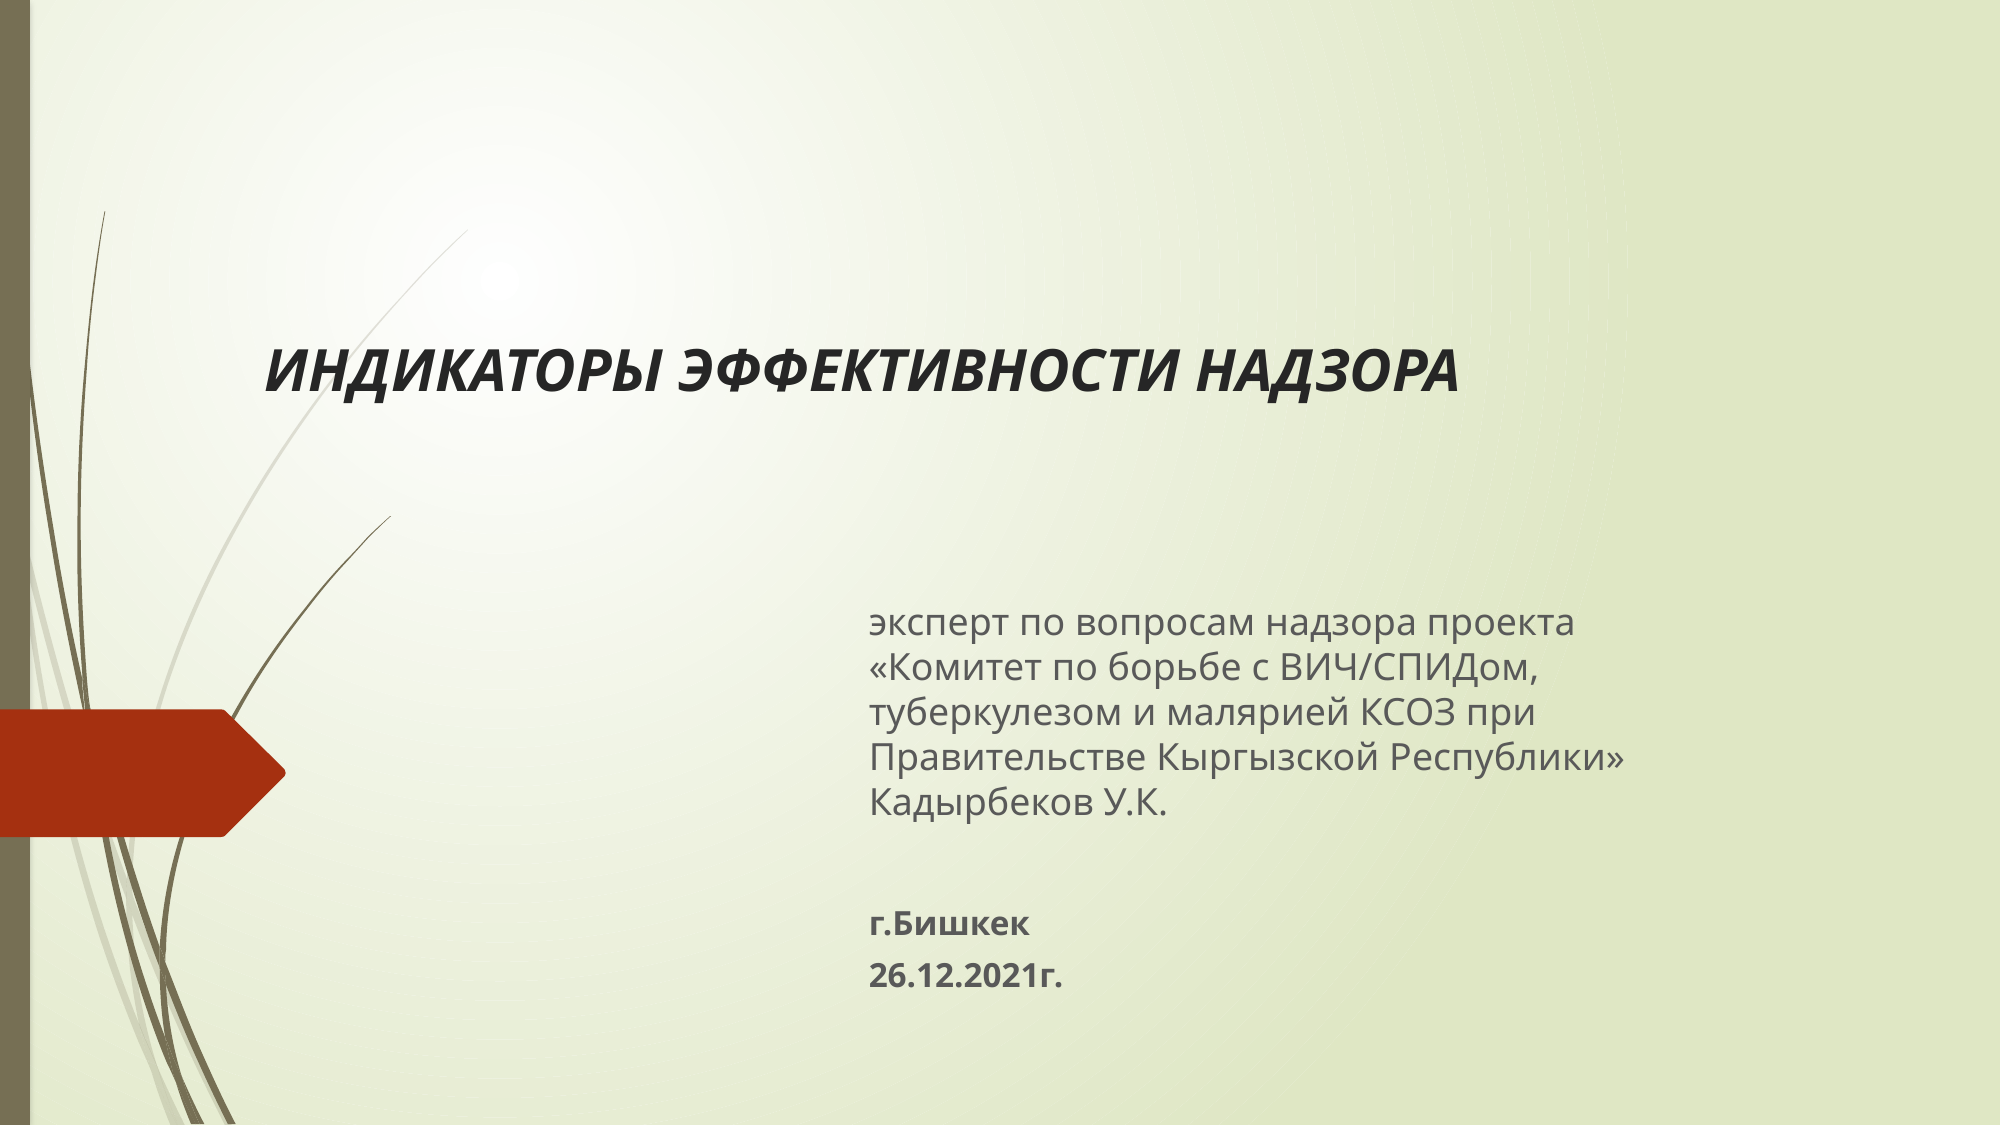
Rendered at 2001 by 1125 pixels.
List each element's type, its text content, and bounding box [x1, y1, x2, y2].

subtitle эксперт по вопросам надзора проекта «Комитет по борьбе с ВИЧ/СПИДом, туберкулезом и малярией КСОЗ при Правительстве Кыргызской Республики» Кадырбеков У.К. г.Бишкек 26.12.2021г. [853, 590, 1750, 1087]
title ИНДИКАТОРЫ ЭФФЕКТИВНОСТИ НАДЗОРА [249, 184, 1750, 411]
